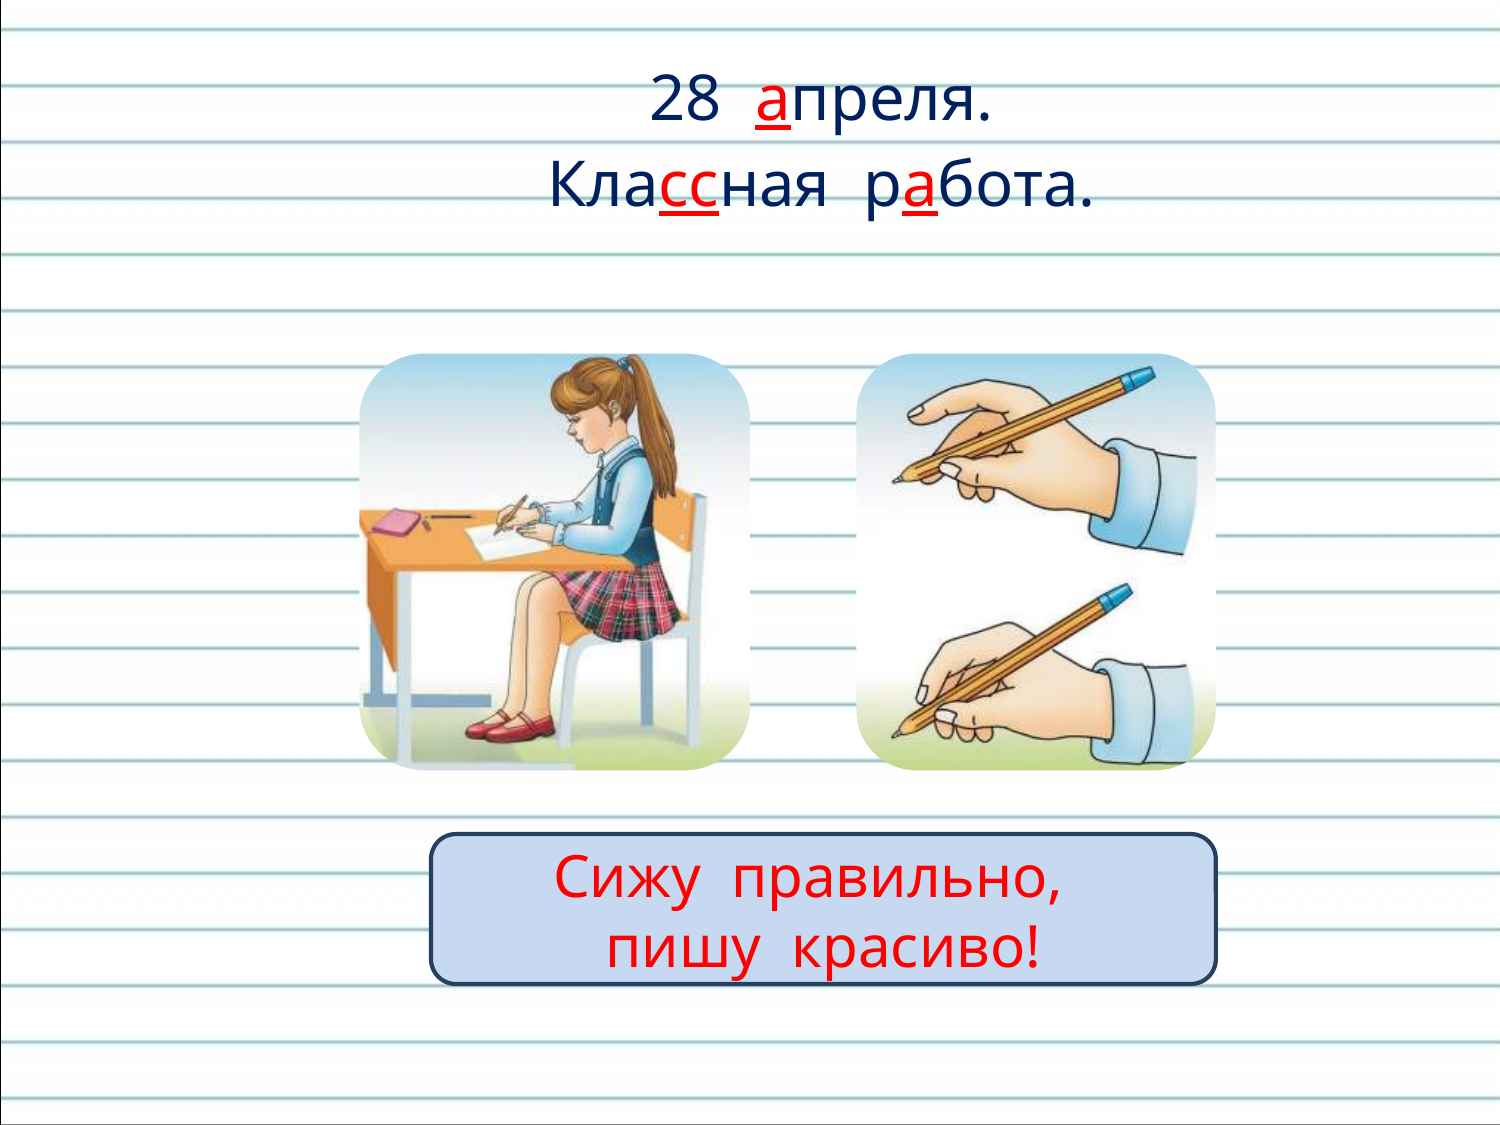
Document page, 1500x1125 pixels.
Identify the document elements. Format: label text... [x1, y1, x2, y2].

text_box Сижу правильно, пишу красиво! [428, 831, 1218, 987]
picture [0, 0, 1500, 1125]
title 28 апреля. Классная работа. [218, 44, 1426, 233]
